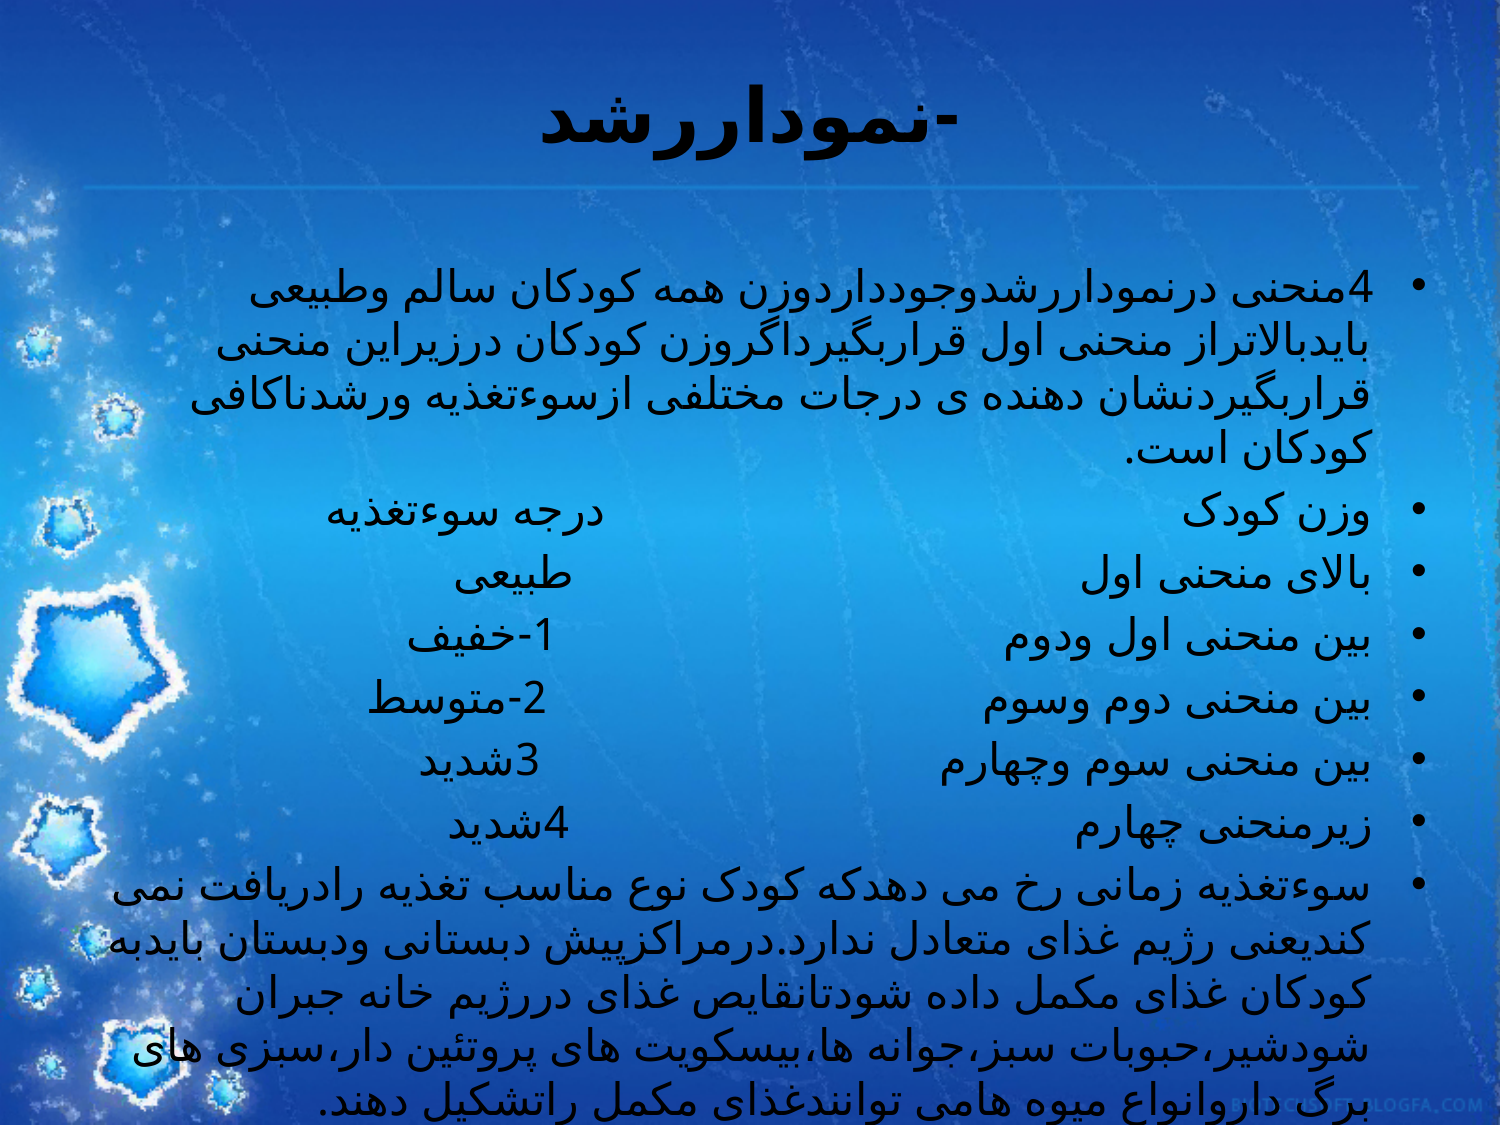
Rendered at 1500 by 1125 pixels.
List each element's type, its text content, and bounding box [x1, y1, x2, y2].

title -نموداررشد [75, 58, 1425, 247]
picture [0, 0, 1500, 1125]
list 4منحنی درنموداررشدوجودداردوزن همه کودکان سالم وطبیعی بایدبالاتراز منحنی اول قراربگیرداگروزن کودکان درزیراین منحنی قراربگیردنشان دهنده ی درجات مختلفی ازسوءتغذیه ورشدناکافی کودکان است. وزن کودک درجه سوءتغذیه بالای منحنی اول طبیعی بین منحنی اول ودوم 1-خفیف بین منحنی دوم وسوم 2-متوسط بین منحنی سوم وچهارم 3شدید زیرمنحنی چهارم 4شدید سوءتغذیه زمانی رخ می دهدکه کودک نوع مناسب تغذیه رادریافت نمی کندیعنی رژیم غذای متعادل ندارد.درمراکزپیش دبستانی ودبستان بایدبه کودکان غذای مکمل داده شودتانقایص غذای دررژیم خانه جبران شودشیر،حبوبات سبز،جوانه ها،بیسکویت های پروتئین دار،سبزی های برگ داروانواع میوه هامی توانندغذای مکمل راتشکیل دهند. [50, 249, 1438, 1125]
